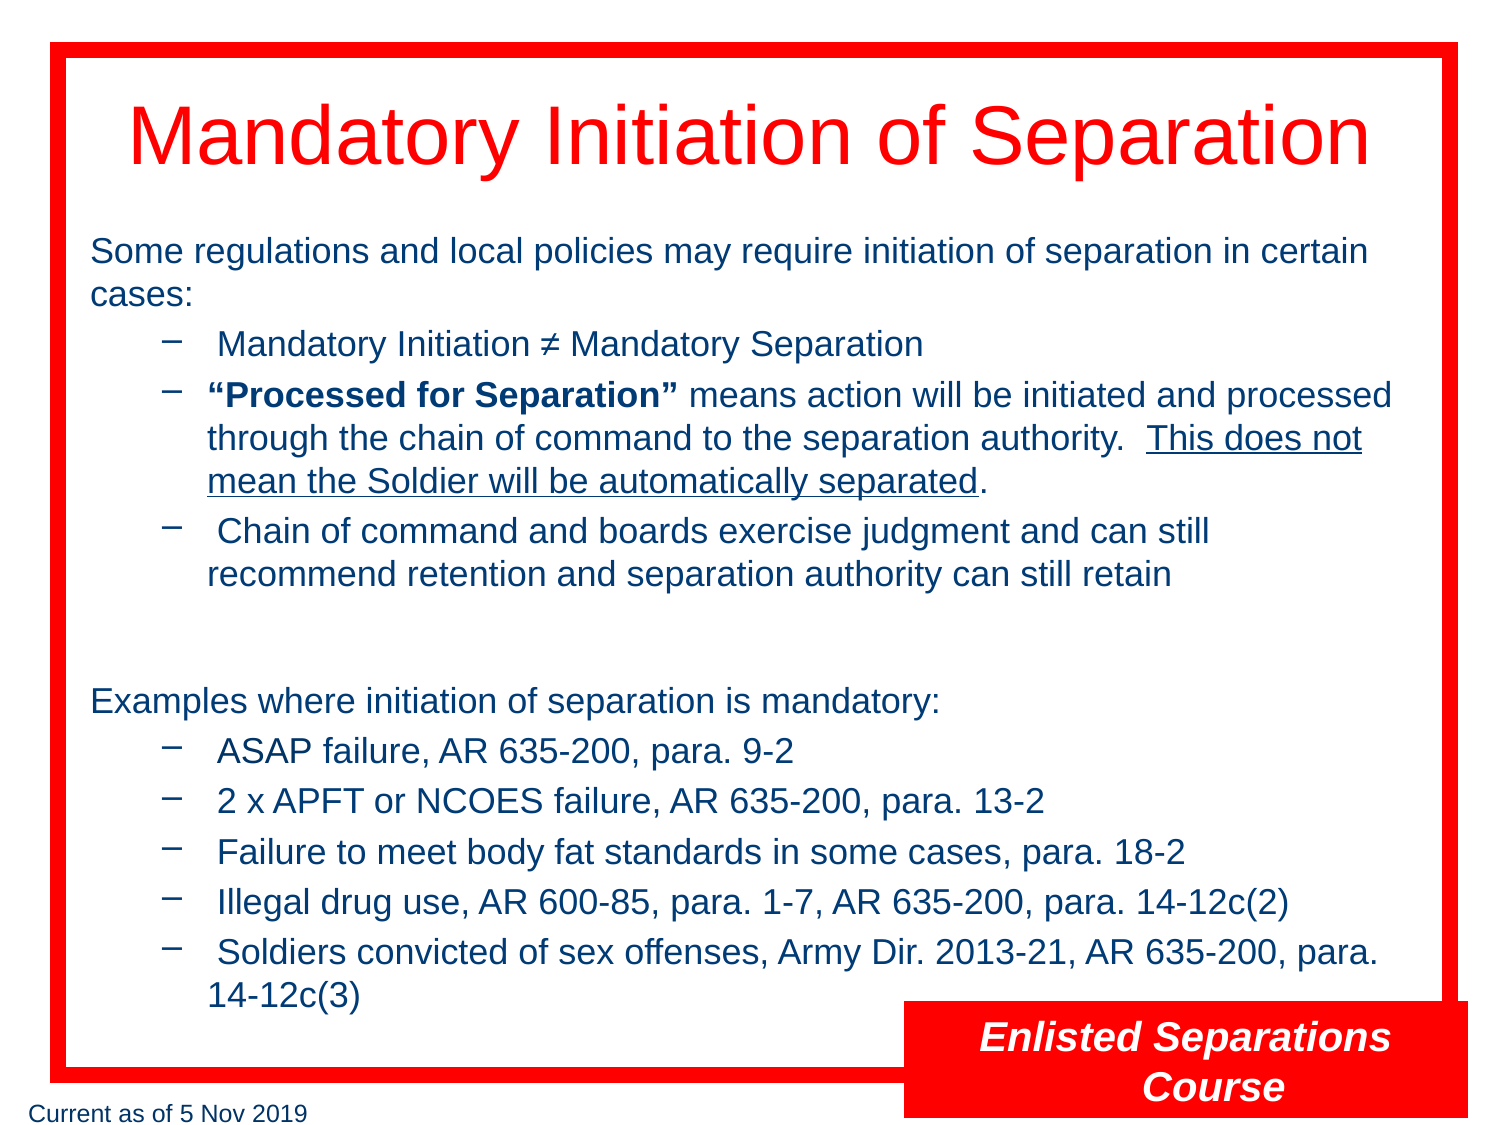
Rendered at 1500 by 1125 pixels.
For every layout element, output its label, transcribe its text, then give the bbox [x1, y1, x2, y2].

list Some regulations and local policies may require initiation of separation in certain cases: Mandatory Initiation ≠ Mandatory Separation “Processed for Separation” means action will be initiated and processed through the chain of command to the separation authority. This does not mean the Soldier will be automatically separated. Chain of command and boards exercise judgment and can still recommend retention and separation authority can still retain Examples where initiation of separation is mandatory: ASAP failure, AR 635-200, para. 9-2 2 x APFT or NCOES failure, AR 635-200, para. 13-2 Failure to meet body fat standards in some cases, para. 18-2 Illegal drug use, AR 600-85, para. 1-7, AR 635-200, para. 14-12c(2) Soldiers convicted of sex offenses, Army Dir. 2013-21, AR 635-200, para. 14-12c(3) [74, 219, 1426, 1026]
title Mandatory Initiation of Separation [74, 37, 1426, 219]
